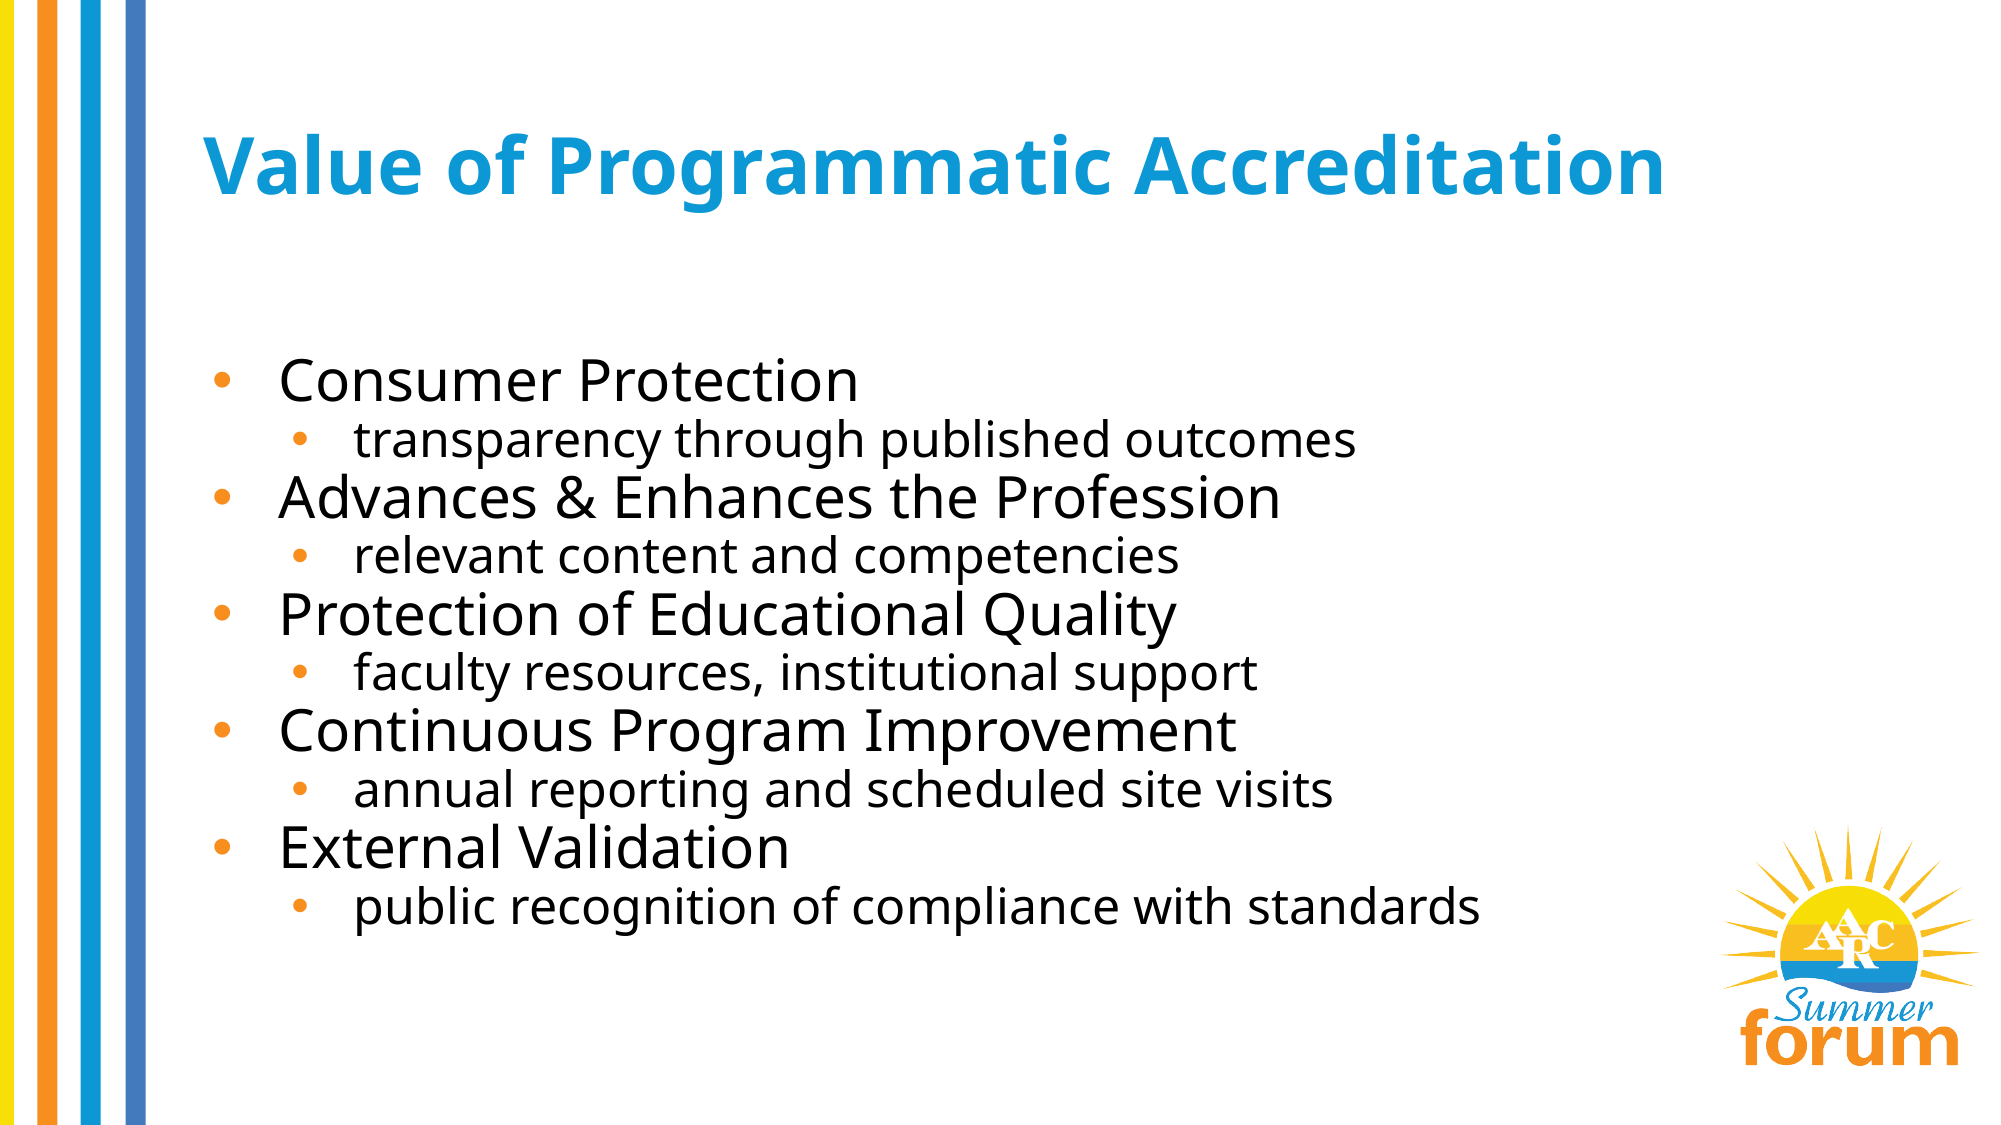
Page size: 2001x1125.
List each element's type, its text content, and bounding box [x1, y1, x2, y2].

picture [1704, 804, 2000, 1076]
title Value of Programmatic Accreditation [189, 59, 1686, 260]
list Consumer Protection transparency through published outcomes Advances & Enhances the Profession relevant content and competencies Protection of Educational Quality faculty resources, institutional support Continuous Program Improvement annual reporting and scheduled site visits External Validation public recognition of compliance with standards [189, 260, 1686, 1026]
